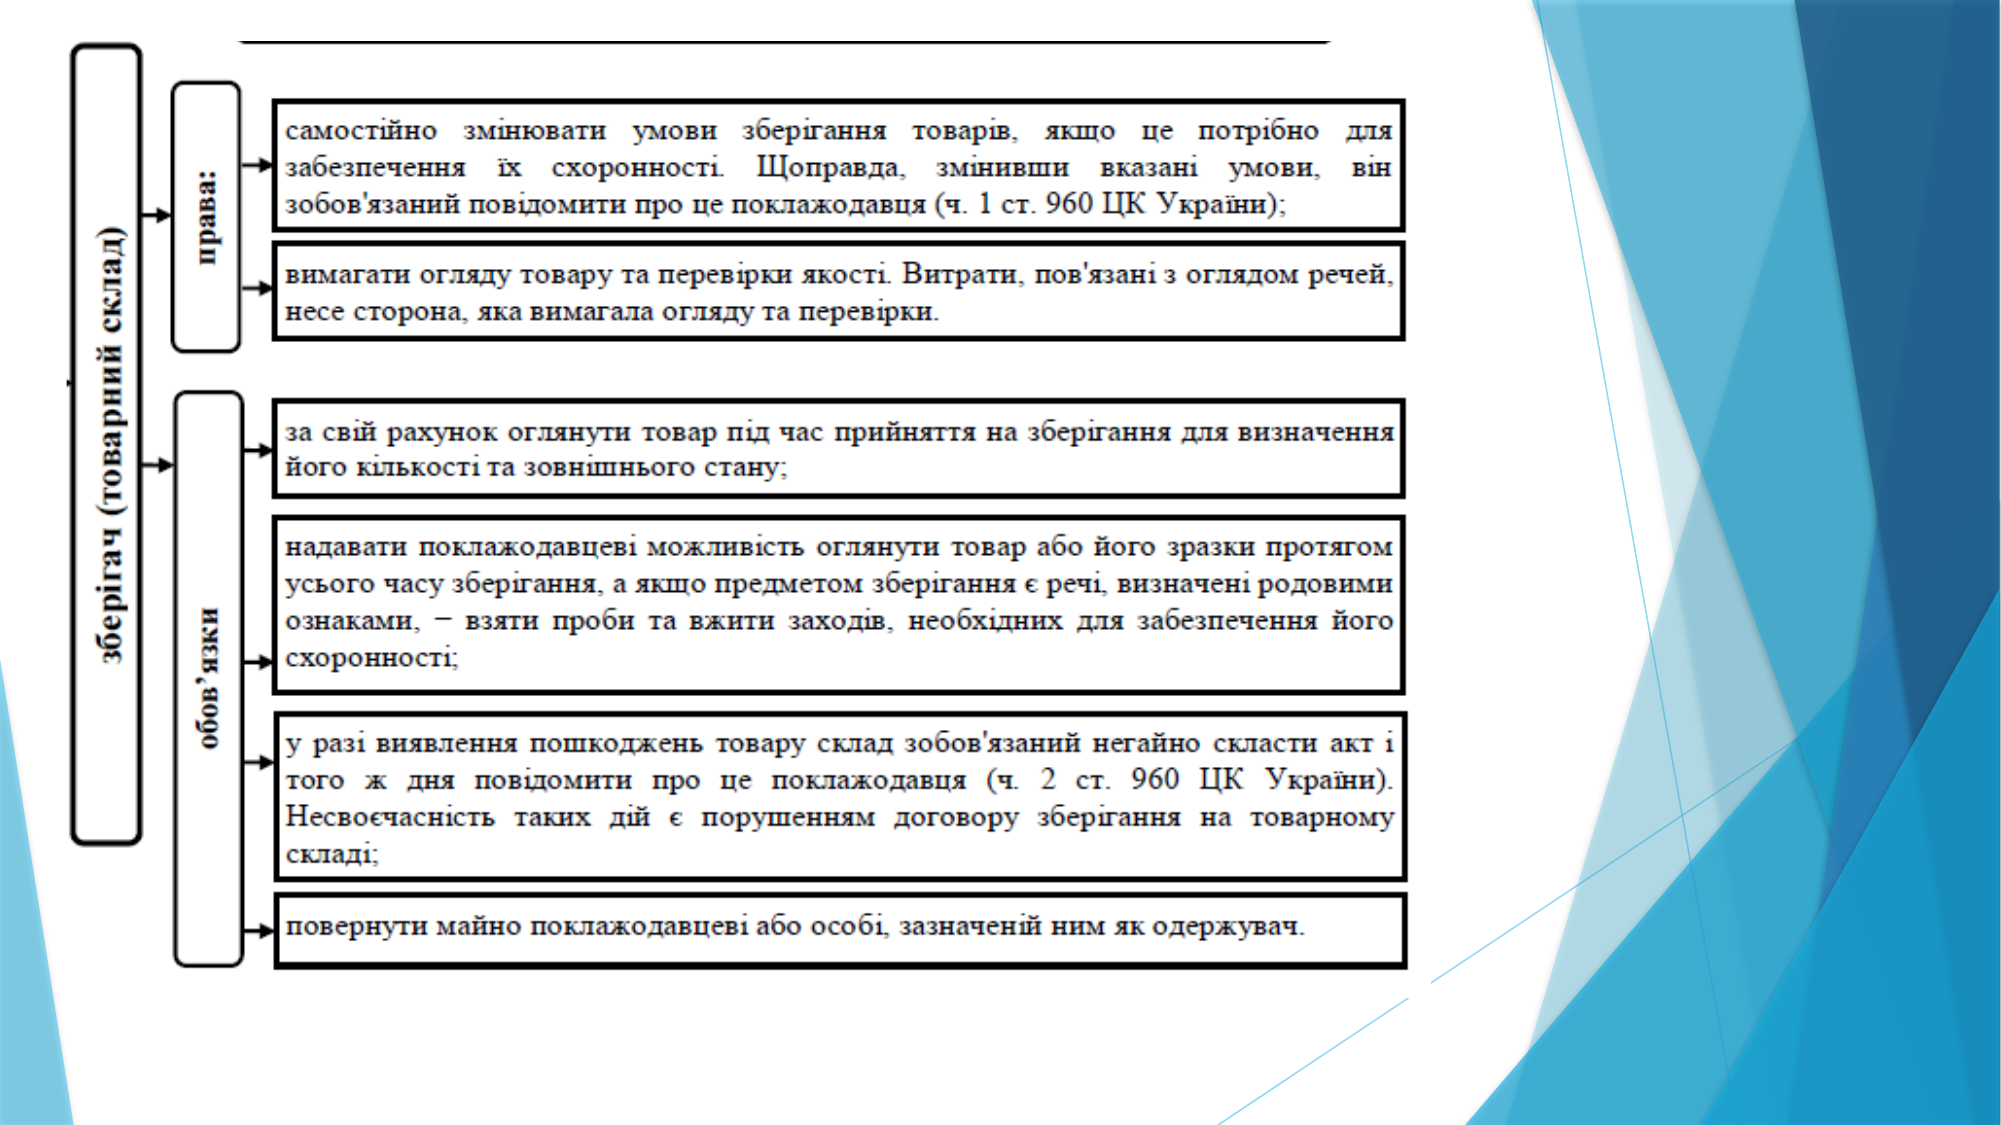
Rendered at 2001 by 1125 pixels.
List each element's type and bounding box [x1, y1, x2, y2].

picture [66, 41, 1432, 999]
